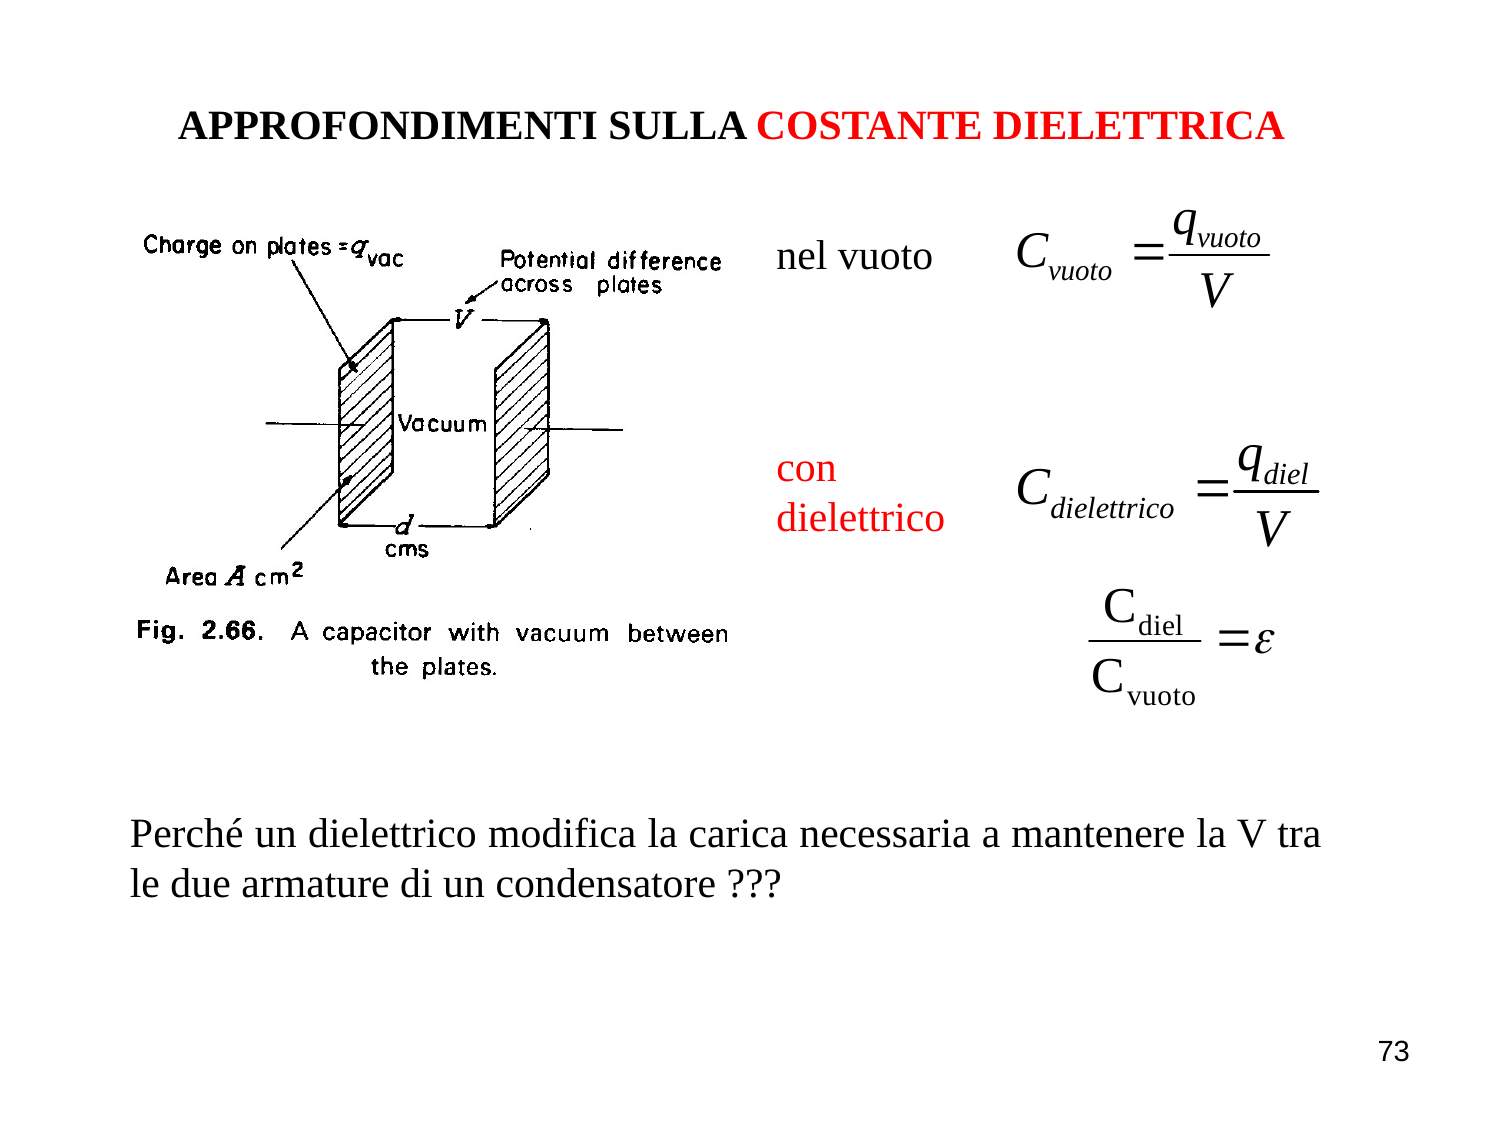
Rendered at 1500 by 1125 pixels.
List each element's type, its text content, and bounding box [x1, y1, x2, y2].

slide_number 73 [1074, 1024, 1426, 1103]
picture [123, 219, 751, 692]
text_box nel vuoto [761, 220, 951, 285]
text_box Perché un dielettrico modifica la carica necessaria a mantenere la V tra le due armature di un condensatore ??? [115, 798, 1338, 914]
text_box con dielettrico [761, 492, 1003, 548]
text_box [1008, 420, 1329, 558]
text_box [1008, 185, 1281, 320]
text_box APPROFONDIMENTI SULLA COSTANTE DIELETTRICA [76, 90, 1376, 155]
text_box con dielettrico [761, 432, 1003, 491]
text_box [1080, 573, 1291, 717]
